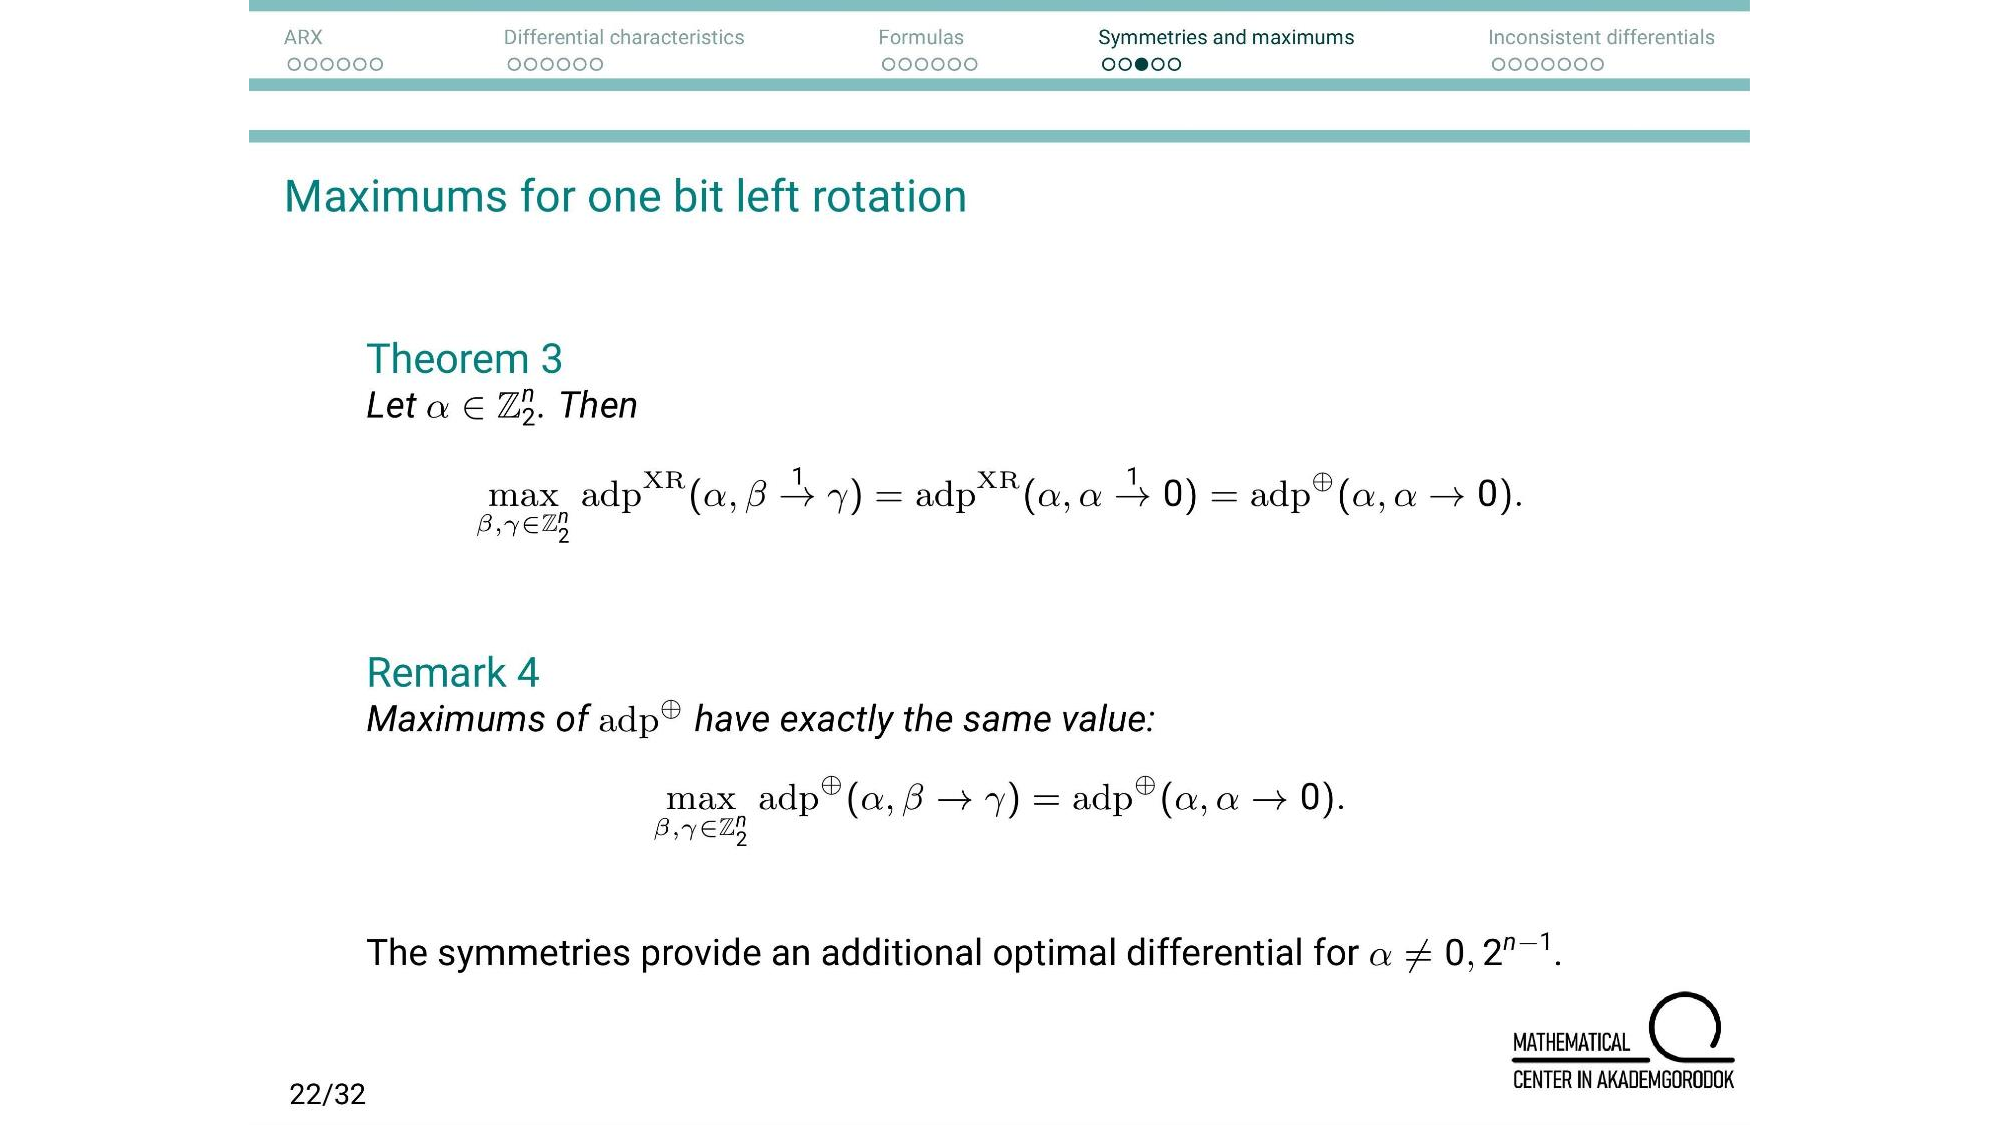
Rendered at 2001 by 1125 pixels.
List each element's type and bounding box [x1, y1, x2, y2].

picture [249, 0, 1750, 1125]
